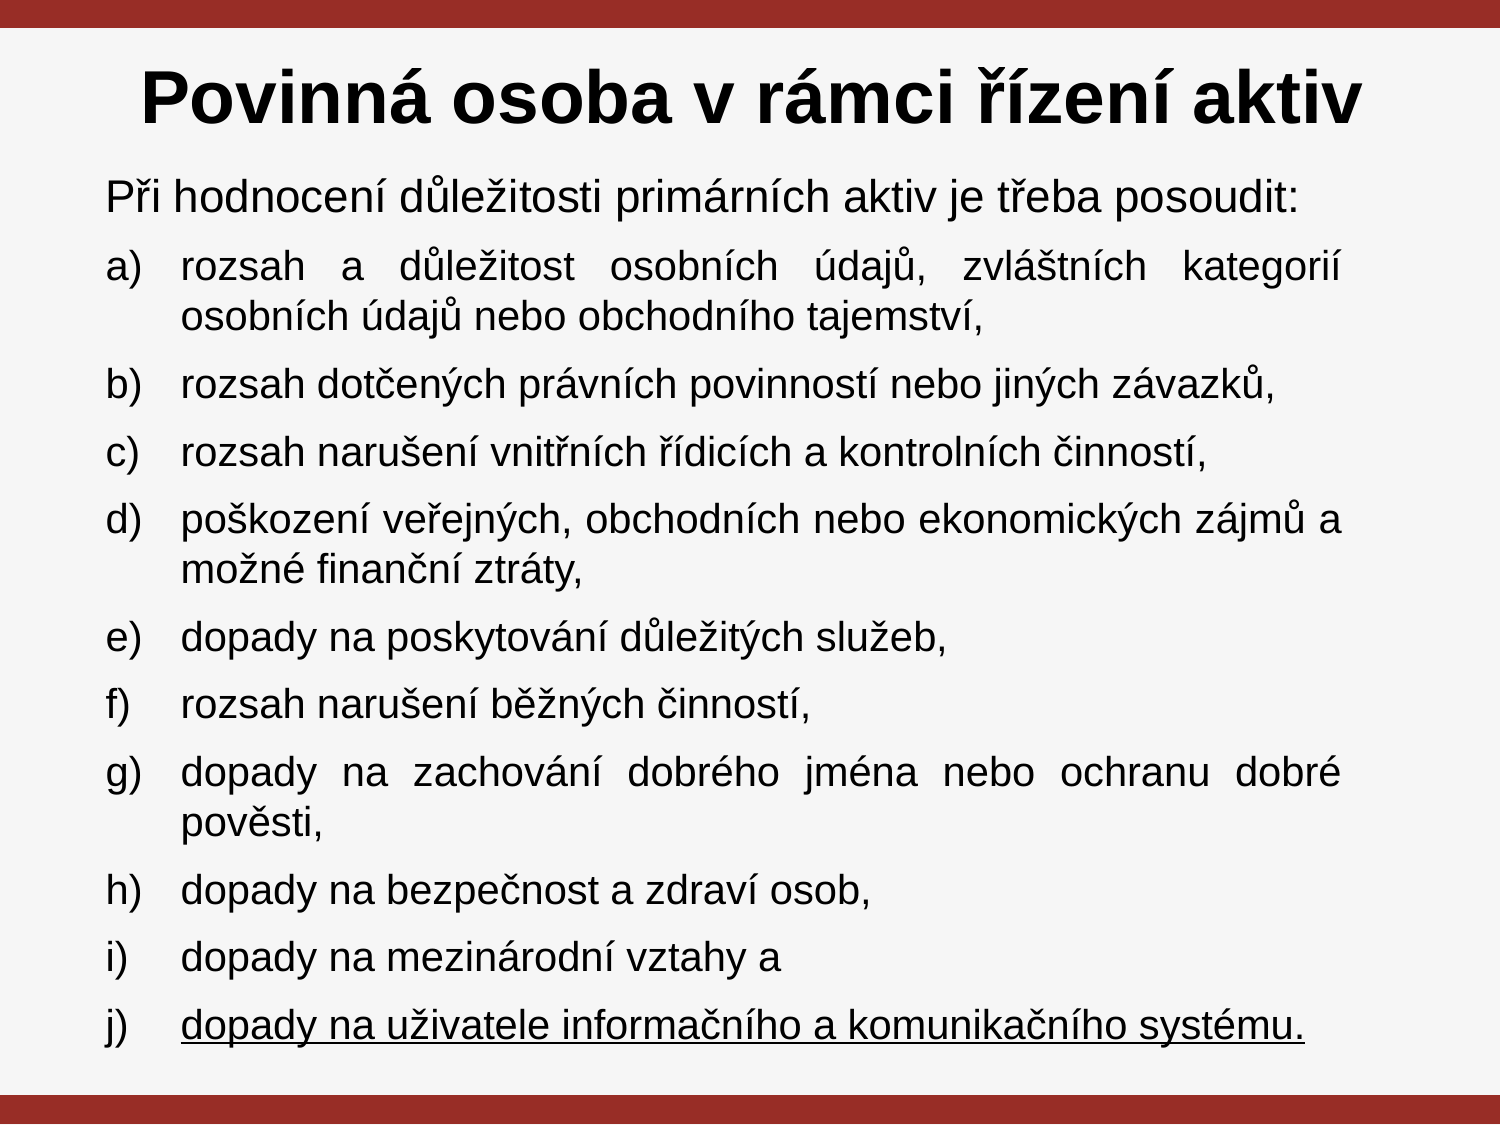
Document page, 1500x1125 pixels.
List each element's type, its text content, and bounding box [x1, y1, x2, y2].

text_box Při hodnocení důležitosti primárních aktiv je třeba posoudit: rozsah a důležitost osobních údajů, zvláštních kategorií osobních údajů nebo obchodního tajemství, rozsah dotčených právních povinností nebo jiných závazků, rozsah narušení vnitřních řídicích a kontrolních činností, poškození veřejných, obchodních nebo ekonomických zájmů a možné finanční ztráty, dopady na poskytování důležitých služeb, rozsah narušení běžných činností, dopady na zachování dobrého jména nebo ochranu dobré pověsti, dopady na bezpečnost a zdraví osob, dopady na mezinárodní vztahy a dopady na uživatele informačního a komunikačního systému. [88, 159, 1356, 1056]
title Povinná osoba v rámci řízení aktiv [99, 0, 1404, 188]
